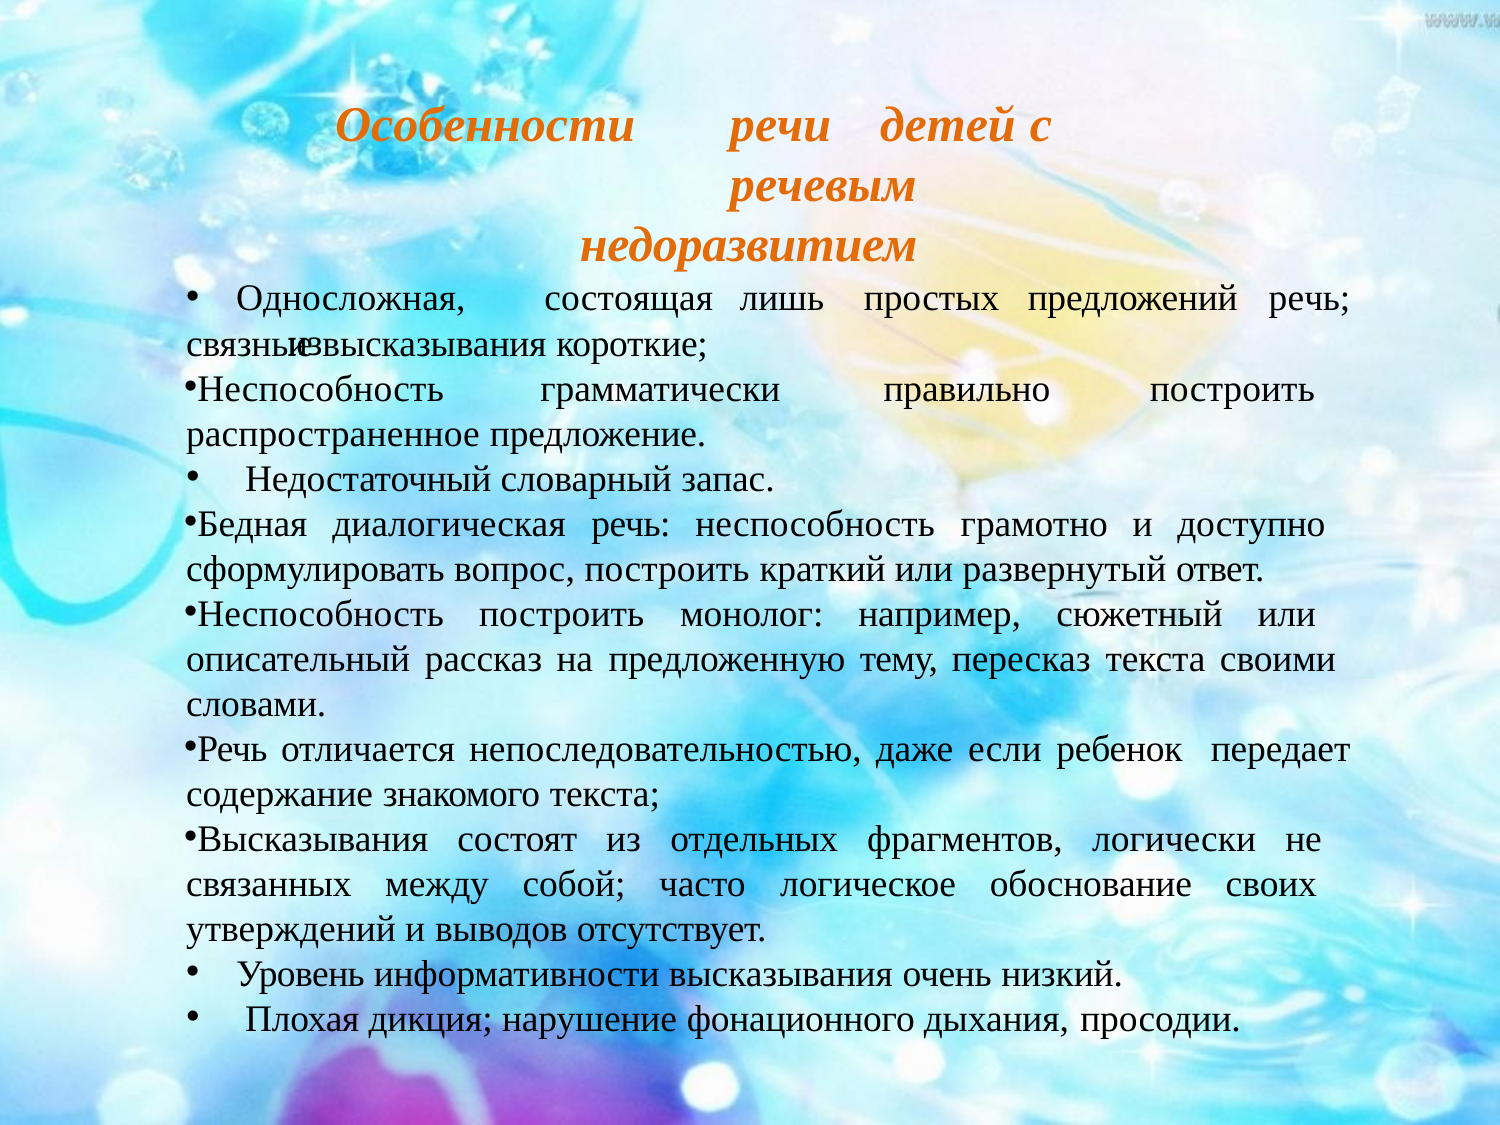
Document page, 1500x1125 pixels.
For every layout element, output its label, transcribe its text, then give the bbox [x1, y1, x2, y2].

list связные высказывания короткие; Неспособность грамматически правильно построить распространенное предложение. Недостаточный словарный запас. Бедная диалогическая речь: неспособность грамотно и доступно сформулировать вопрос, построить краткий или развернутый ответ. Неспособность построить монолог: например, сюжетный или описательный рассказ на предложенную тему, пересказ текста своими словами. Речь отличается непоследовательностью, даже если ребенок передает содержание знакомого текста; Высказывания состоят из отдельных фрагментов, логически не связанных между собой; часто логическое обоснование своих утверждений и выводов отсутствует. Уровень информативности высказывания очень низкий. Плохая дикция; нарушение фонационного дыхания, просодии. [184, 318, 1352, 1039]
title Особенности речи детей с речевым недоразвитием [333, 91, 1167, 280]
picture [0, 0, 1500, 1125]
text_box простых [861, 273, 1002, 318]
text_box Односложная, состоящая лишь из [184, 273, 838, 318]
text_box предложений [1025, 273, 1243, 318]
text_box речь; [1266, 273, 1352, 318]
